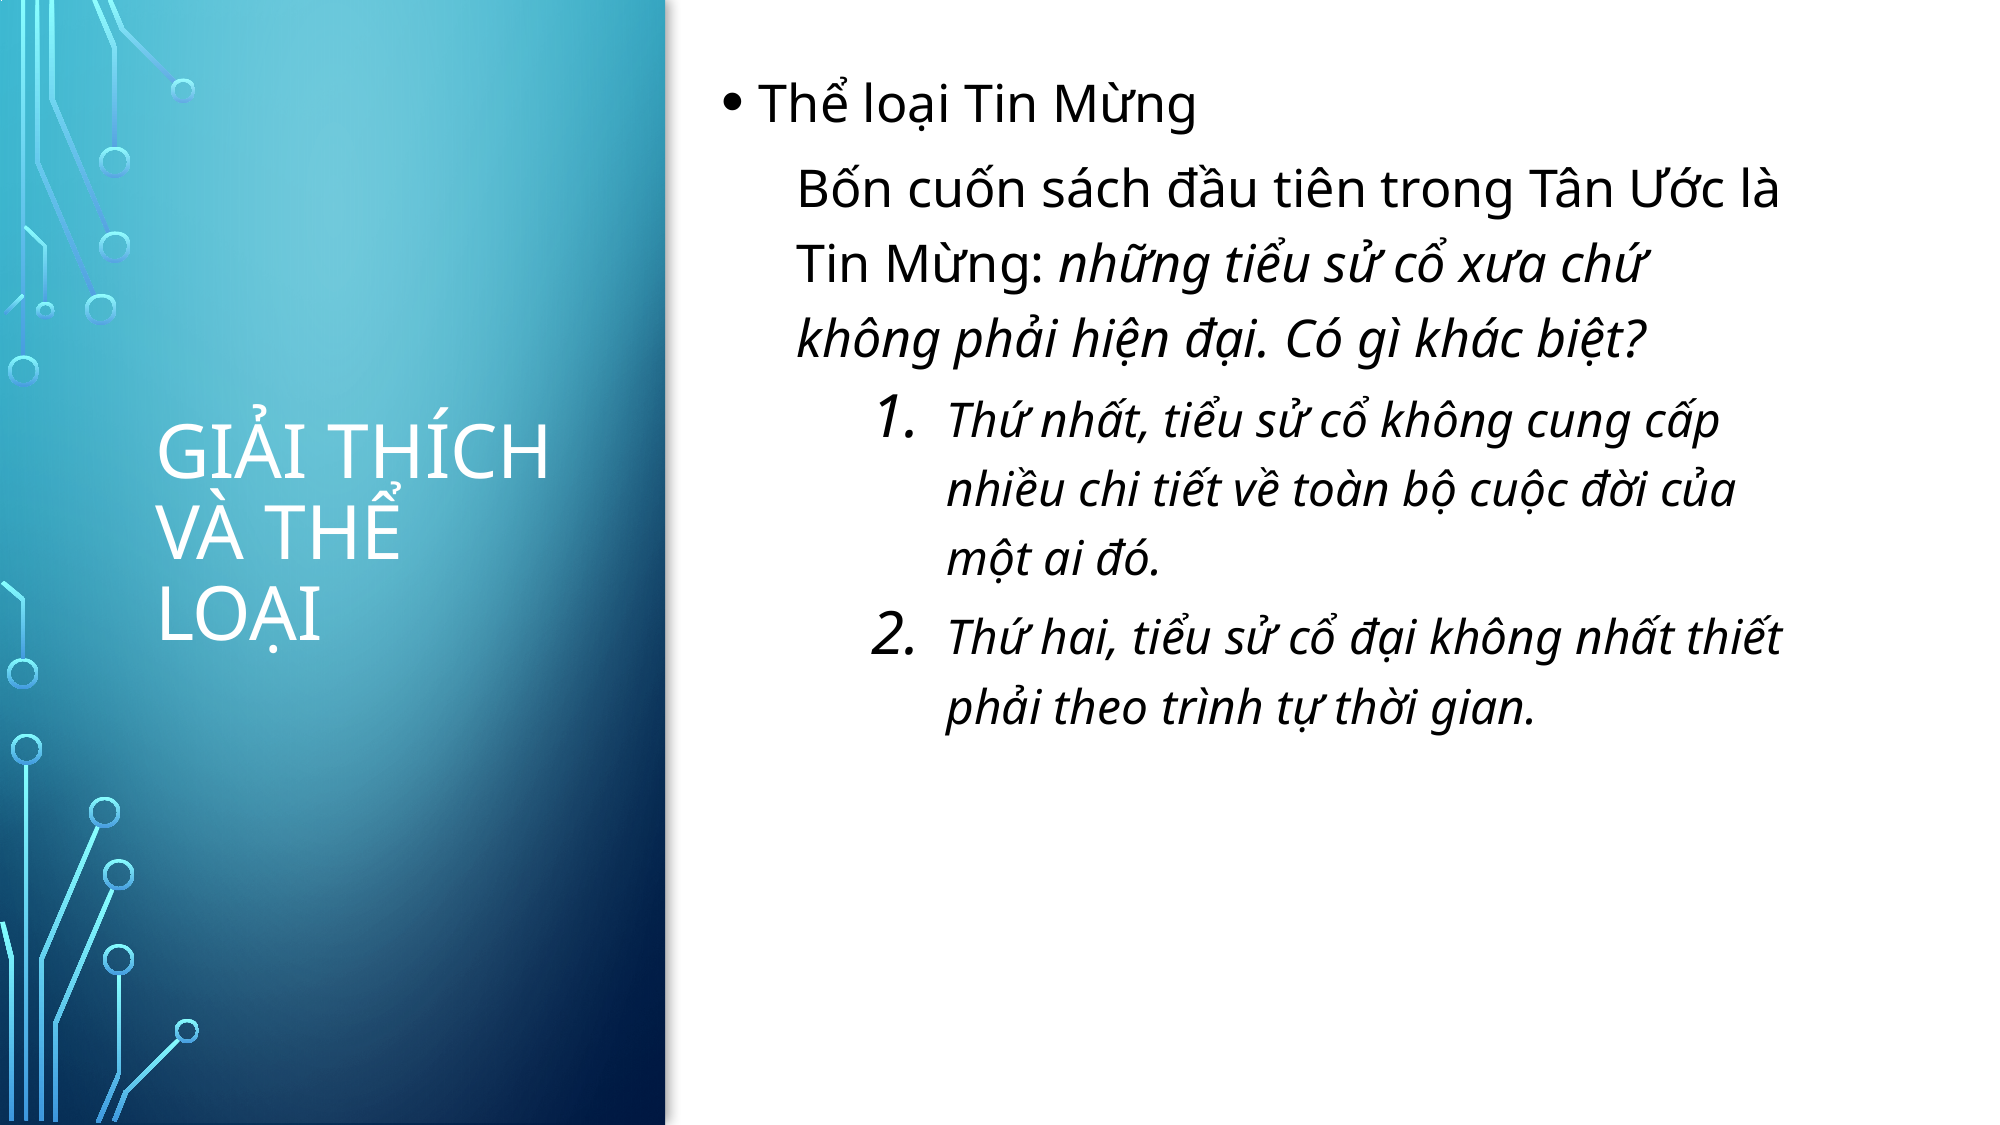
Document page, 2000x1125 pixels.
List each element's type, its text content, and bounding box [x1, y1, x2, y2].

picture [0, 0, 667, 1125]
list Thể loại Tin Mừng Bốn cuốn sách đầu tiên trong Tân Ước là Tin Mừng: những tiểu sử cổ xưa chứ không phải hiện đại. Có gì khác biệt? Thứ nhất, tiểu sử cổ không cung cấp nhiều chi tiết về toàn bộ cuộc đời của một ai đó. Thứ hai, tiểu sử cổ đại không nhất thiết phải theo trình tự thời gian. [706, 50, 1812, 1063]
text_box [678, 0, 2000, 1125]
